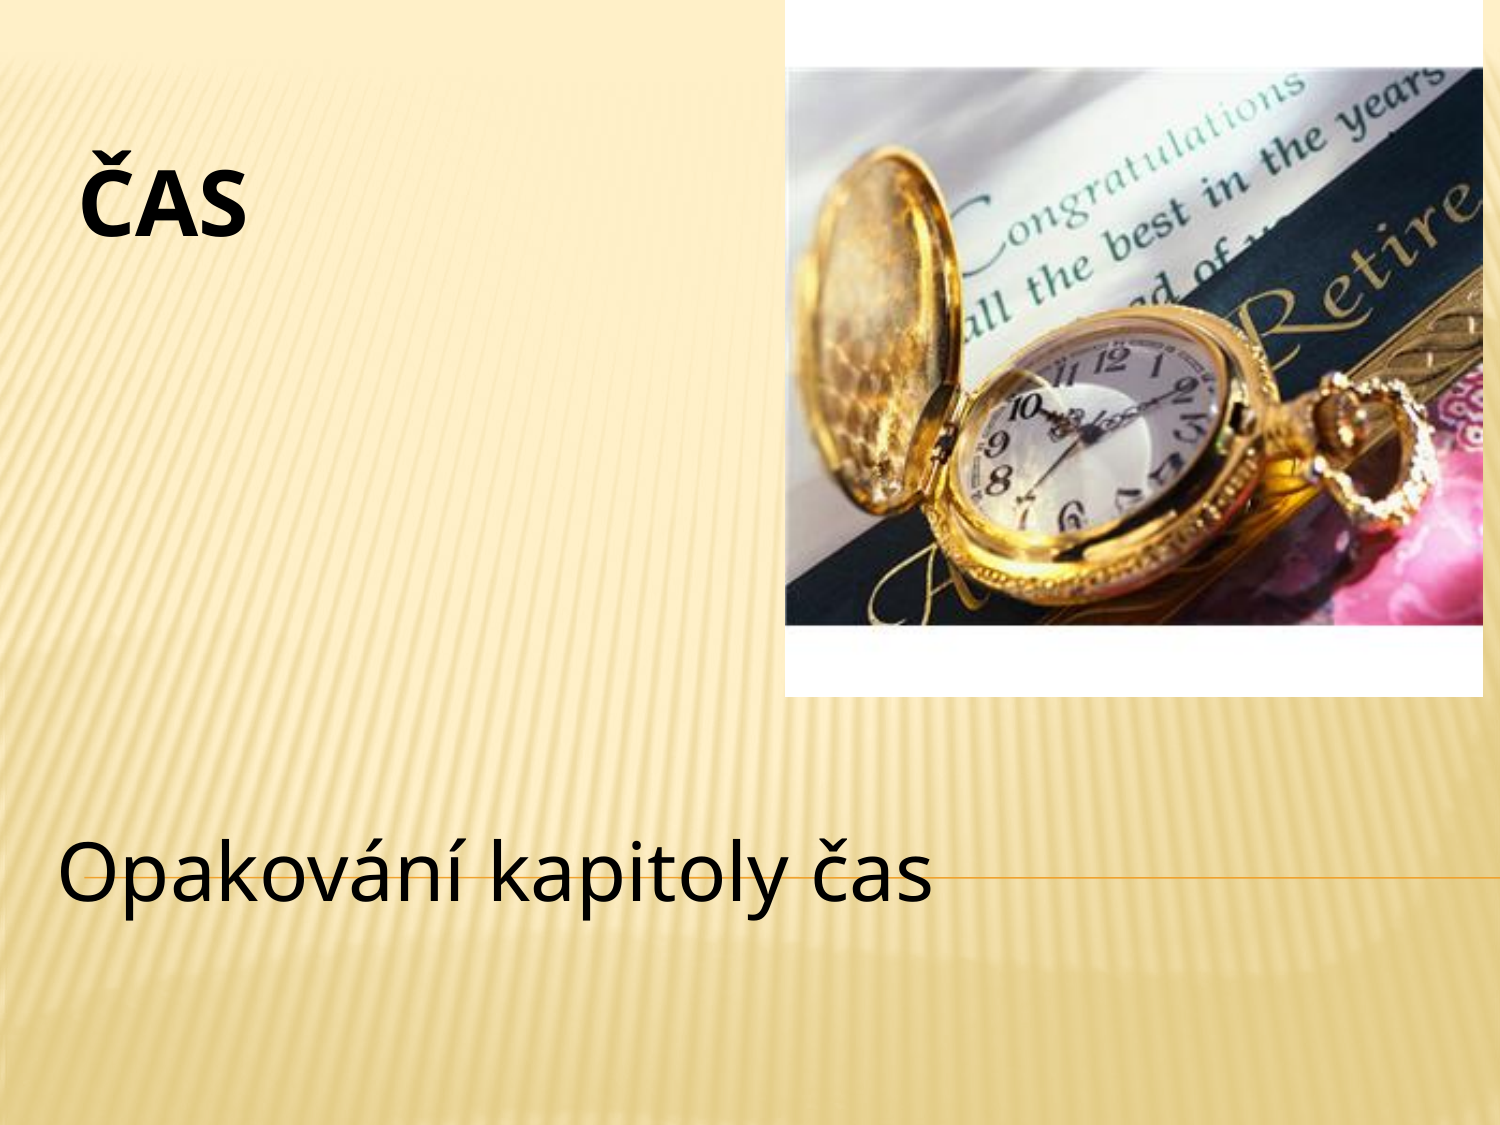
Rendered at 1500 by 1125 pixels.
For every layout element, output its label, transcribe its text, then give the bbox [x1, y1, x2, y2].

picture [785, 0, 1483, 698]
subtitle Opakování kapitoly čas [41, 786, 963, 926]
title čas [62, 137, 1450, 997]
